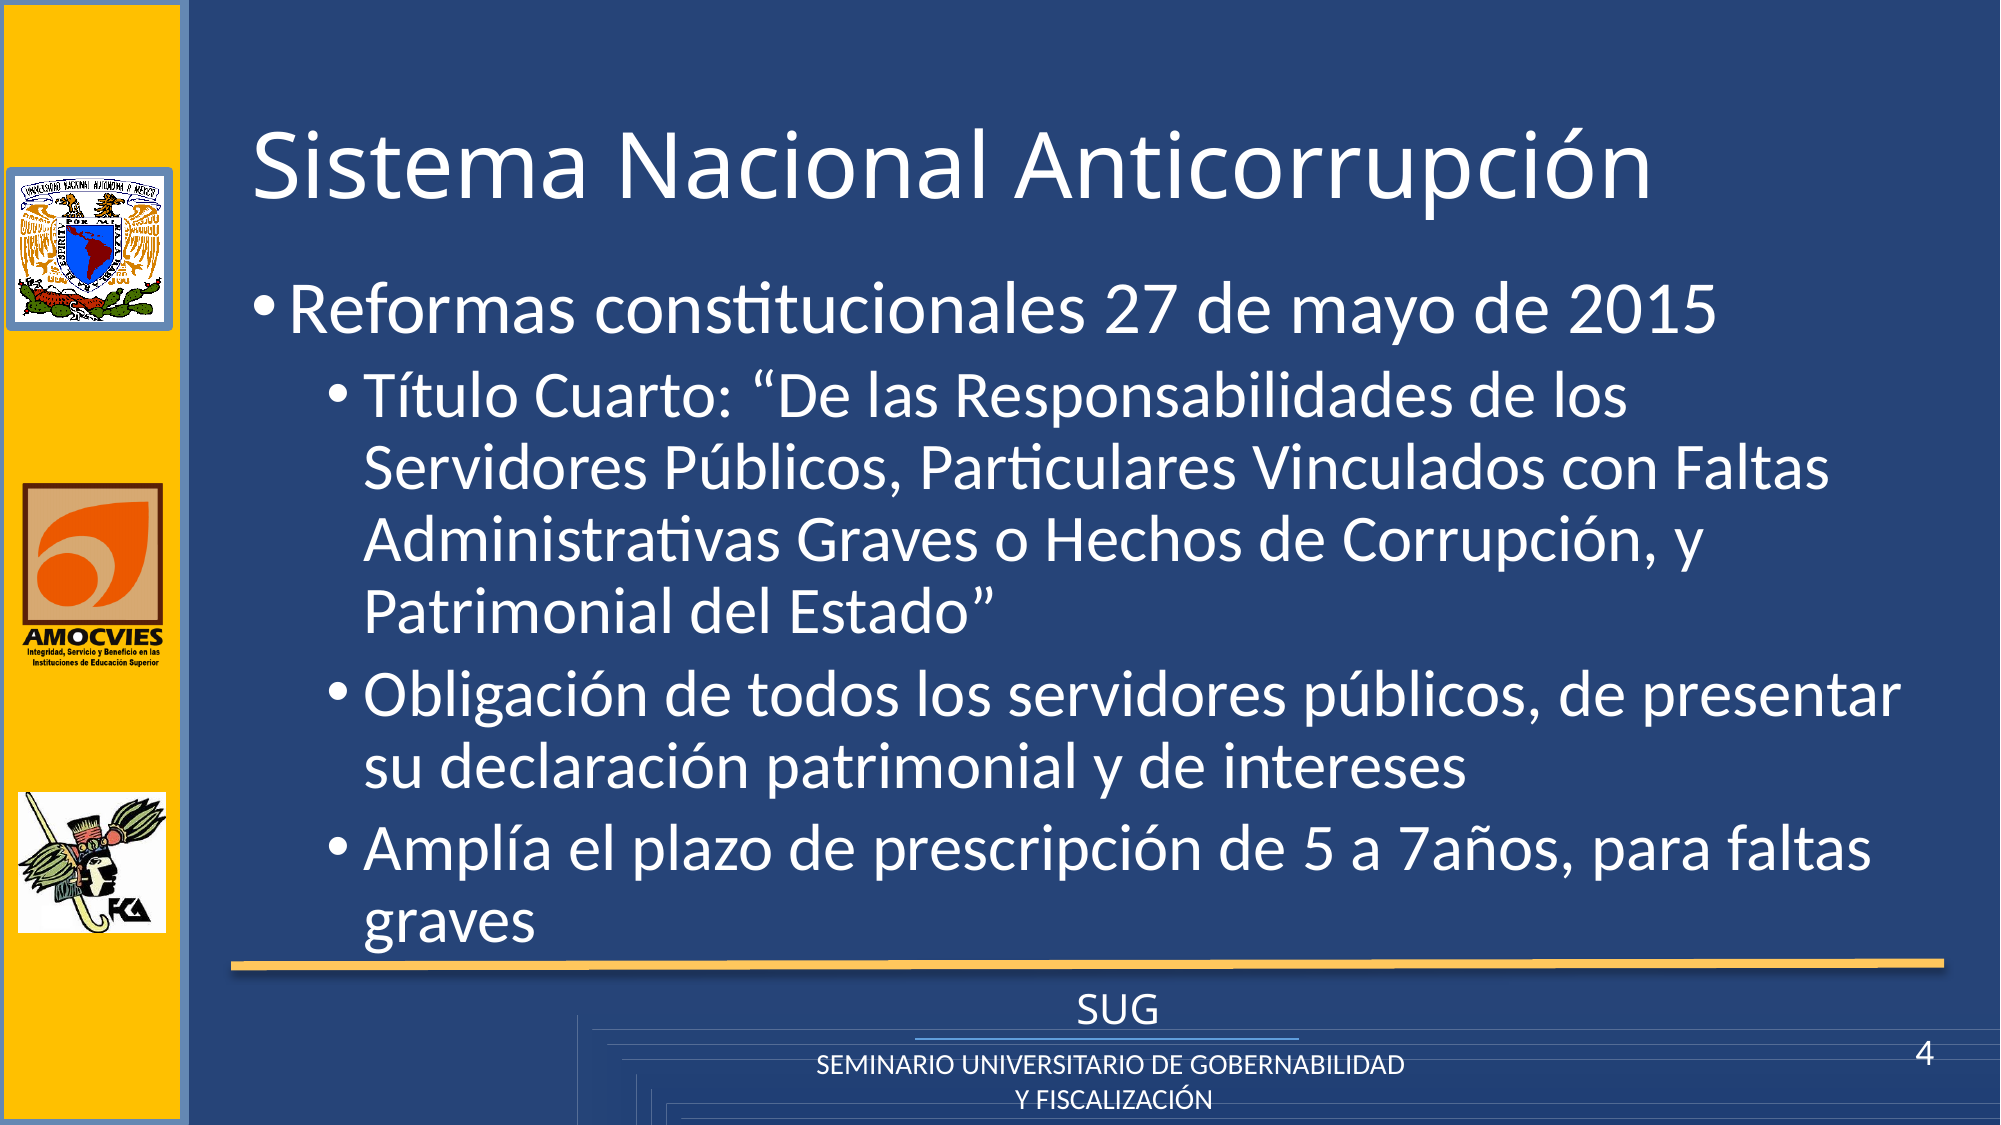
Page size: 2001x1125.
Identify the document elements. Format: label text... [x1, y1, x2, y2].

picture [22, 483, 163, 668]
picture [7, 169, 166, 324]
title Sistema Nacional Anticorrupción [236, 59, 1940, 261]
list Reformas constitucionales 27 de mayo de 2015 Título Cuarto: “De las Responsabilidades de los Servidores Públicos, Particulares Vinculados con Faltas Administrativas Graves o Hechos de Corrupción, y Patrimonial del Estado” Obligación de todos los servidores públicos, de presentar su declaración patrimonial y de intereses Amplía el plazo de prescripción de 5 a 7años, para faltas graves [236, 261, 1940, 976]
picture [18, 792, 166, 933]
